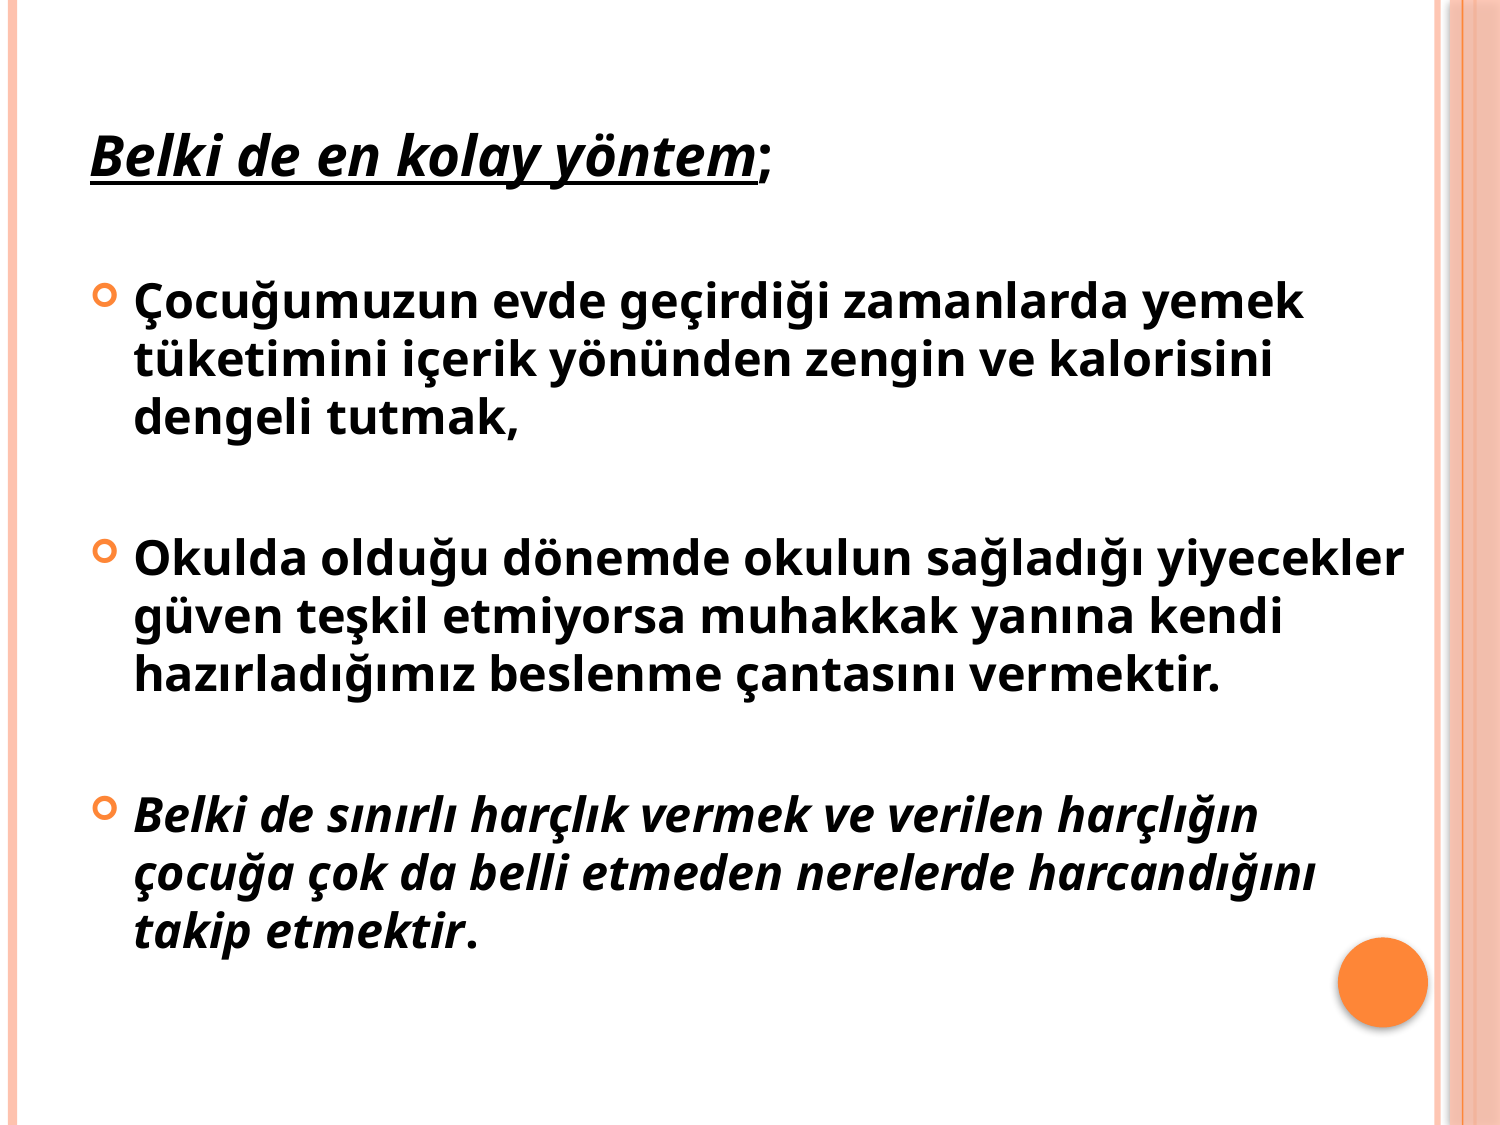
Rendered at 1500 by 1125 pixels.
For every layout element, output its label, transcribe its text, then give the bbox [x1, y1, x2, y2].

list Belki de en kolay yöntem; Çocuğumuzun evde geçirdiği zamanlarda yemek tüketimini içerik yönünden zengin ve kalorisini dengeli tutmak, Okulda olduğu dönemde okulun sağladığı yiyecekler güven teşkil etmiyorsa muhakkak yanına kendi hazırladığımız beslenme çantasını vermektir. Belki de sınırlı harçlık vermek ve verilen harçlığın çocuğa çok da belli etmeden nerelerde harcandığını takip etmektir. [75, 112, 1425, 1025]
